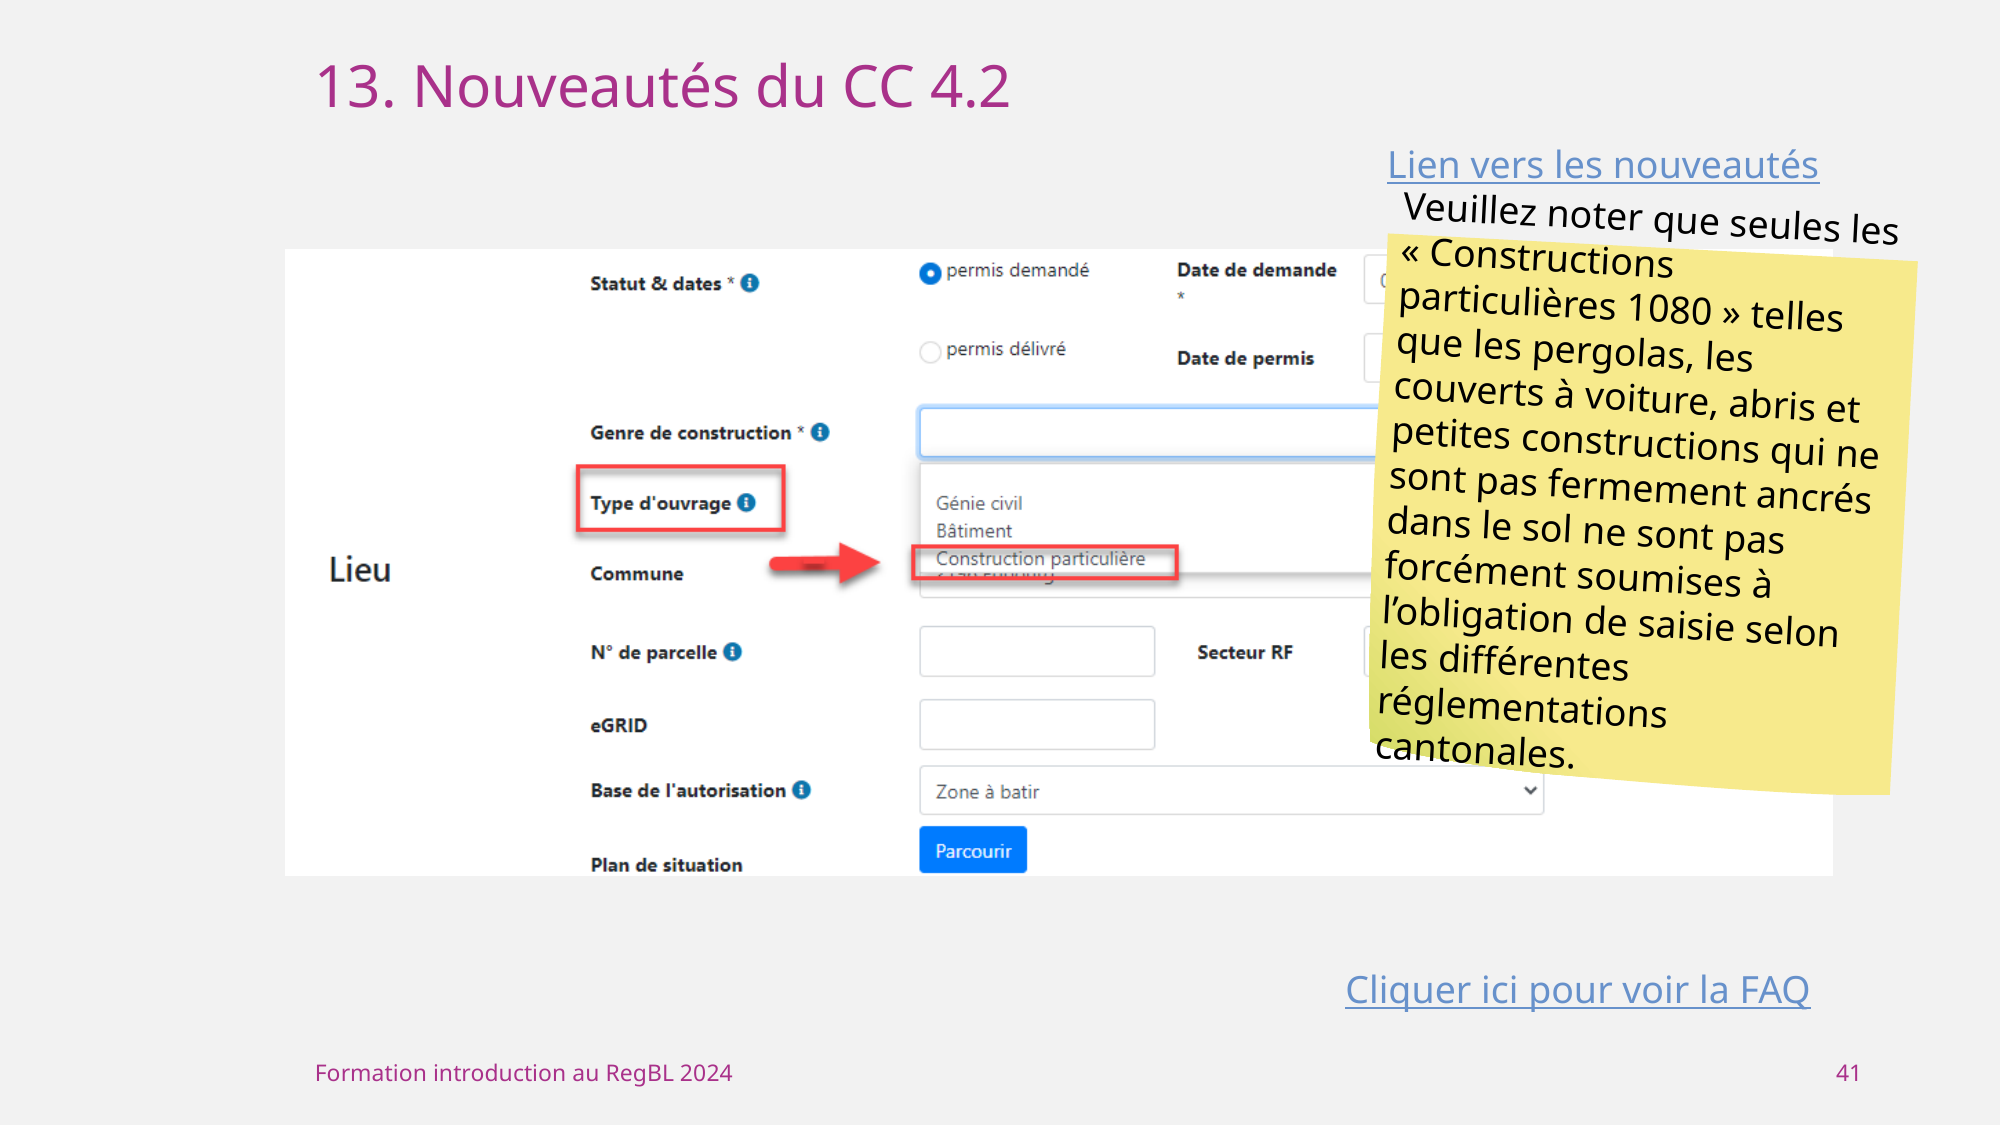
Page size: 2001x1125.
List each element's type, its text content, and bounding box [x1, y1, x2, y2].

text_box Veuillez noter que seules les « Constructions particulières 1080 » telles que les pergolas, les couverts à voiture, abris et petites constructions qui ne sont pas fermement ancrés dans le sol ne sont pas forcément soumises à l’obligation de saisie selon les différentes réglementations cantonales. [1833, 255, 1919, 797]
title 13. Nouveautés du CC 4.2 [314, 29, 1969, 148]
text_box Cliquer ici pour voir la FAQ [1330, 958, 2000, 1025]
footer Formation introduction au RegBL 2024 [314, 1058, 1666, 1083]
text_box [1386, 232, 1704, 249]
slide_number 41 [1797, 1058, 1863, 1083]
text_box Lien vers les nouveautés [1372, 133, 1863, 200]
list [285, 249, 1833, 876]
